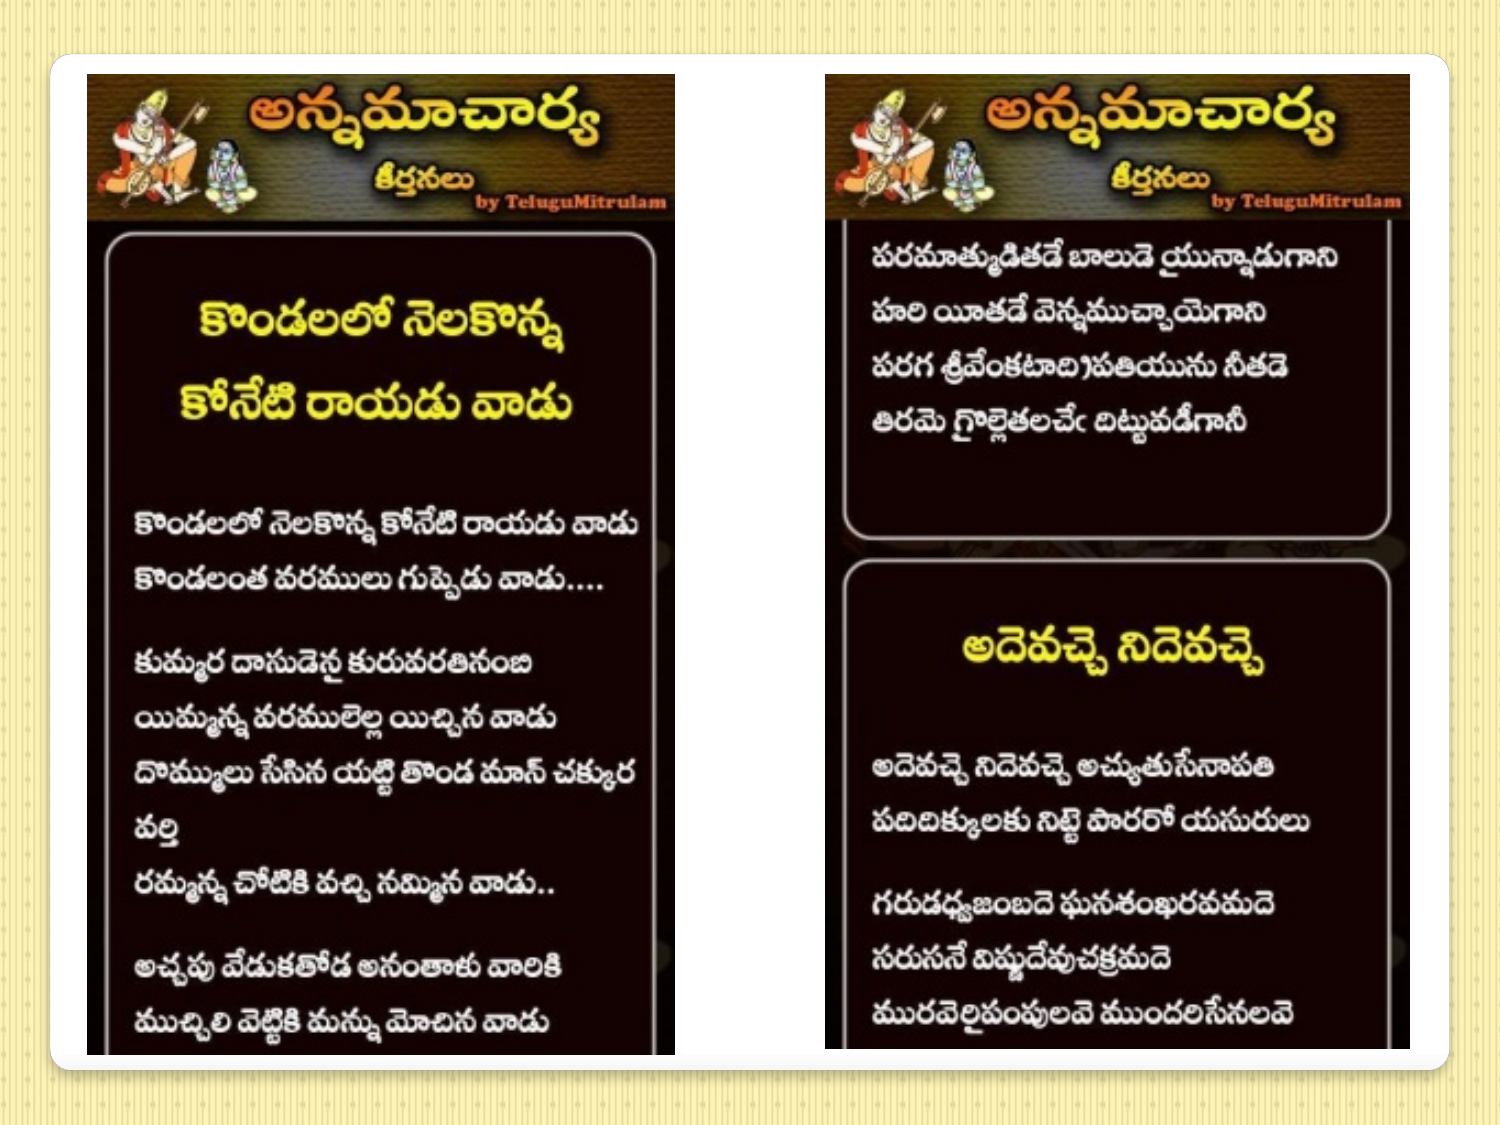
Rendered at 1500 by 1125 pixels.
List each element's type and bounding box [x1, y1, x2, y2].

picture [824, 74, 1410, 1050]
picture [86, 74, 676, 1055]
